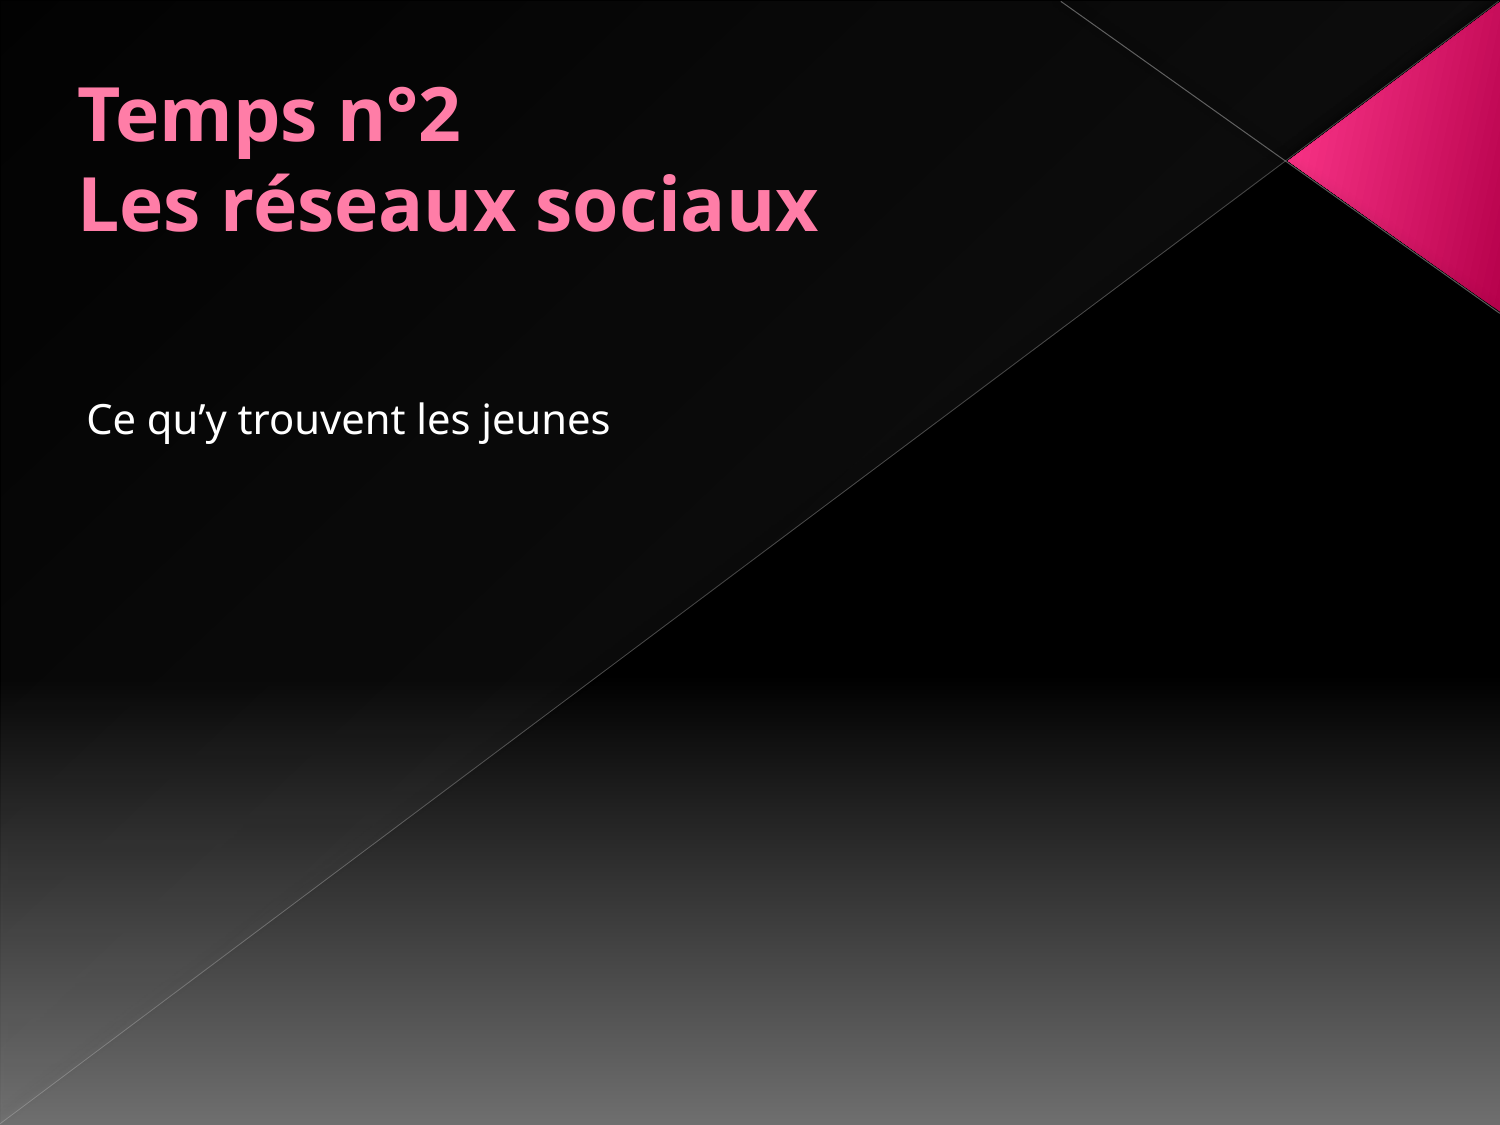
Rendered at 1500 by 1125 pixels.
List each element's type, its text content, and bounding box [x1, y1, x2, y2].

title Temps n°2 Les réseaux sociaux [62, 44, 1250, 268]
list Ce qu’y trouvent les jeunes [62, 385, 700, 643]
